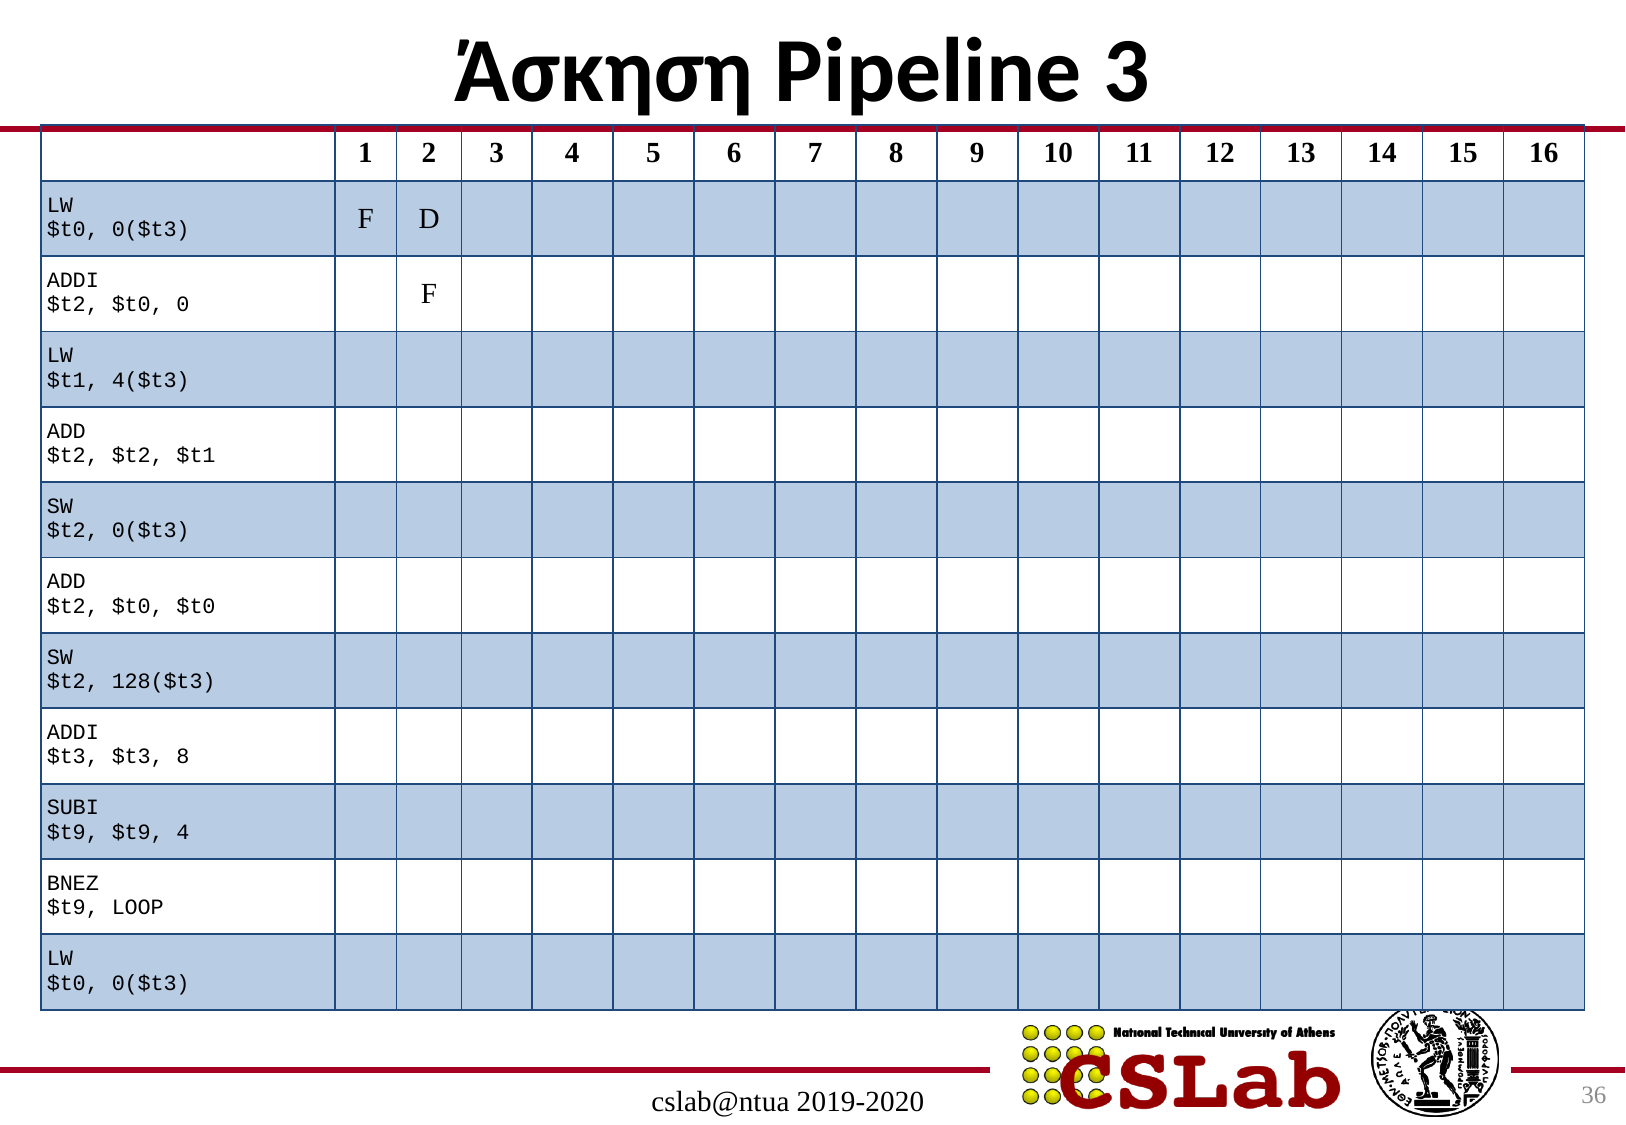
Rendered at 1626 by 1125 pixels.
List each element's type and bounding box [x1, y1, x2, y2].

table_cell [938, 785, 1017, 858]
table_cell [1019, 483, 1098, 557]
table_cell [857, 408, 936, 481]
table_cell [336, 558, 396, 632]
table_cell [1423, 182, 1503, 255]
table_cell [533, 634, 612, 707]
table_cell [857, 634, 936, 707]
table_cell [776, 860, 855, 933]
table_header [1261, 129, 1341, 180]
table_header [42, 129, 334, 180]
table_header [462, 129, 531, 180]
table_header [1342, 129, 1422, 180]
table_header [336, 129, 396, 180]
table_cell [857, 332, 936, 406]
table_cell [1100, 182, 1179, 255]
table_cell [938, 558, 1017, 632]
table_cell [1261, 332, 1341, 406]
table_cell [533, 408, 612, 481]
table_cell [462, 709, 531, 783]
table_cell [397, 634, 461, 707]
table_cell [776, 332, 855, 406]
table_cell [1423, 558, 1503, 632]
table_cell [1504, 935, 1584, 1009]
table_header [533, 129, 612, 180]
table_cell [857, 182, 936, 255]
table_cell [776, 182, 855, 255]
table_cell [533, 182, 612, 255]
table_cell [1261, 483, 1341, 557]
table_cell [1423, 785, 1503, 858]
table_cell [1019, 332, 1098, 406]
table_cell [462, 935, 531, 1009]
picture [1015, 1022, 1346, 1118]
table_cell [1342, 860, 1422, 933]
table_cell [695, 182, 774, 255]
table_cell [1100, 709, 1179, 783]
table_cell [938, 408, 1017, 481]
table_cell [1100, 935, 1179, 1009]
table_cell [462, 634, 531, 707]
table_cell [1342, 182, 1422, 255]
table_cell [397, 709, 461, 783]
table_cell [776, 785, 855, 858]
table_cell [1261, 785, 1341, 858]
table_cell [397, 408, 461, 481]
table_cell [614, 558, 693, 632]
table_cell [462, 257, 531, 331]
table_cell [336, 332, 396, 406]
table_cell [1423, 257, 1503, 331]
table_cell [1019, 860, 1098, 933]
table_cell [938, 709, 1017, 783]
table_cell [1261, 182, 1341, 255]
table_cell [336, 408, 396, 481]
table_cell [462, 182, 531, 255]
table_cell [462, 483, 531, 557]
table_cell [1181, 860, 1260, 933]
table_cell [533, 935, 612, 1009]
table_cell [1504, 709, 1584, 783]
table_cell [614, 483, 693, 557]
table_cell [397, 182, 461, 255]
table_cell [533, 332, 612, 406]
table_cell [614, 634, 693, 707]
table_cell [1342, 408, 1422, 481]
table_header [1019, 129, 1098, 180]
table_cell [397, 483, 461, 557]
table_cell [1342, 709, 1422, 783]
table_cell [614, 257, 693, 331]
table_cell [857, 257, 936, 331]
table_cell [462, 785, 531, 858]
table_cell [1261, 558, 1341, 632]
table_cell [397, 935, 461, 1009]
table_cell [695, 709, 774, 783]
table_cell [614, 408, 693, 481]
table_cell [695, 483, 774, 557]
table_cell [1019, 257, 1098, 331]
table_cell [776, 408, 855, 481]
table_cell [336, 483, 396, 557]
table_cell [1181, 483, 1260, 557]
table_cell [336, 634, 396, 707]
picture [1371, 1011, 1499, 1066]
table_cell [1261, 408, 1341, 481]
table_cell [857, 785, 936, 858]
table_cell [1100, 483, 1179, 557]
table_header [1504, 129, 1584, 180]
table_cell [1423, 634, 1503, 707]
table_cell [1261, 935, 1341, 1009]
table_cell [397, 860, 461, 933]
table_cell [1504, 182, 1584, 255]
table_cell [1342, 935, 1422, 1009]
table_cell [42, 860, 334, 933]
table_cell [776, 558, 855, 632]
table_cell [1100, 785, 1179, 858]
table_cell [336, 257, 396, 331]
title [0, 0, 1626, 129]
table_cell [397, 257, 461, 331]
table_cell [397, 332, 461, 406]
table_cell [1100, 257, 1179, 331]
table_cell [533, 483, 612, 557]
table_cell [1019, 935, 1098, 1009]
table_cell [1019, 558, 1098, 632]
table_cell [1261, 257, 1341, 331]
table_cell [1504, 860, 1584, 933]
table_cell [614, 709, 693, 783]
table_cell [42, 935, 334, 1009]
table_cell [776, 483, 855, 557]
table_cell [42, 709, 334, 783]
table_cell [1019, 709, 1098, 783]
table_cell [695, 634, 774, 707]
table_cell [1019, 785, 1098, 858]
table_cell [533, 558, 612, 632]
table_cell [1181, 182, 1260, 255]
table_cell [695, 785, 774, 858]
table_cell [42, 408, 334, 481]
table_cell [1019, 182, 1098, 255]
table_cell [462, 558, 531, 632]
table_cell [1261, 860, 1341, 933]
table_cell [938, 483, 1017, 557]
table_cell [1504, 408, 1584, 481]
table_cell [1100, 860, 1179, 933]
table_cell [1100, 332, 1179, 406]
table_cell [776, 257, 855, 331]
table_cell [336, 785, 396, 858]
table_header [614, 129, 693, 180]
table_cell [614, 860, 693, 933]
table_cell [1019, 634, 1098, 707]
table_cell [1100, 634, 1179, 707]
table_cell [695, 257, 774, 331]
table_cell [42, 182, 334, 255]
table_header [1100, 129, 1179, 180]
table_cell [1504, 634, 1584, 707]
table_cell [1181, 408, 1260, 481]
table_cell [1100, 558, 1179, 632]
table_cell [1423, 709, 1503, 783]
table_cell [614, 935, 693, 1009]
table_cell [42, 785, 334, 858]
table_cell [533, 709, 612, 783]
table_cell [1423, 483, 1503, 557]
table_cell [938, 860, 1017, 933]
table_cell [42, 332, 334, 406]
table_header [857, 129, 936, 180]
table_cell [1504, 558, 1584, 632]
table_cell [1181, 332, 1260, 406]
table_cell [336, 709, 396, 783]
table_cell [857, 860, 936, 933]
table_cell [938, 332, 1017, 406]
table_cell [1342, 785, 1422, 858]
table_header [1423, 129, 1503, 180]
table_cell [1019, 408, 1098, 481]
table_cell [1423, 408, 1503, 481]
table_cell [533, 785, 612, 858]
table_header [776, 129, 855, 180]
table_header [695, 129, 774, 180]
table_cell [857, 483, 936, 557]
table_cell [776, 709, 855, 783]
table_cell [42, 257, 334, 331]
table_cell [1342, 558, 1422, 632]
table_cell [1181, 785, 1260, 858]
table_cell [695, 935, 774, 1009]
table_cell [1423, 860, 1503, 933]
table_cell [614, 332, 693, 406]
table_cell [1342, 483, 1422, 557]
table_header [938, 129, 1017, 180]
table_cell [695, 860, 774, 933]
table_cell [336, 182, 396, 255]
table_cell [857, 935, 936, 1009]
table_cell [857, 709, 936, 783]
table_cell [533, 257, 612, 331]
table_cell [533, 860, 612, 933]
table_cell [1504, 257, 1584, 331]
table_cell [857, 558, 936, 632]
table_cell [1342, 634, 1422, 707]
table_cell [336, 935, 396, 1009]
table_cell [1504, 483, 1584, 557]
table_header [397, 129, 461, 180]
table_cell [397, 558, 461, 632]
table_cell [1423, 332, 1503, 406]
table_cell [462, 332, 531, 406]
table_cell [1342, 257, 1422, 331]
table_cell [695, 558, 774, 632]
table_cell [938, 182, 1017, 255]
table_cell [695, 408, 774, 481]
table_cell [938, 935, 1017, 1009]
table_cell [776, 935, 855, 1009]
table_cell [614, 182, 693, 255]
table_cell [1504, 332, 1584, 406]
table_cell [776, 634, 855, 707]
table_cell [1181, 558, 1260, 632]
table_cell [1181, 935, 1260, 1009]
table_cell [1100, 408, 1179, 481]
table_cell [1181, 257, 1260, 331]
table_cell [1181, 709, 1260, 783]
table_cell [42, 558, 334, 632]
table_cell [462, 408, 531, 481]
table_cell [397, 785, 461, 858]
table_cell [1504, 785, 1584, 858]
slide_number [1242, 1066, 1622, 1125]
table_cell [938, 257, 1017, 331]
table_cell [1261, 634, 1341, 707]
table_cell [1423, 935, 1503, 1009]
table_cell [614, 785, 693, 858]
table_cell [42, 634, 334, 707]
table_cell [695, 332, 774, 406]
table_cell [462, 860, 531, 933]
table_cell [1181, 634, 1260, 707]
table_cell [1342, 332, 1422, 406]
table_header [1181, 129, 1260, 180]
table_cell [938, 634, 1017, 707]
table_cell [336, 860, 396, 933]
table_cell [42, 483, 334, 557]
table_cell [1261, 709, 1341, 783]
